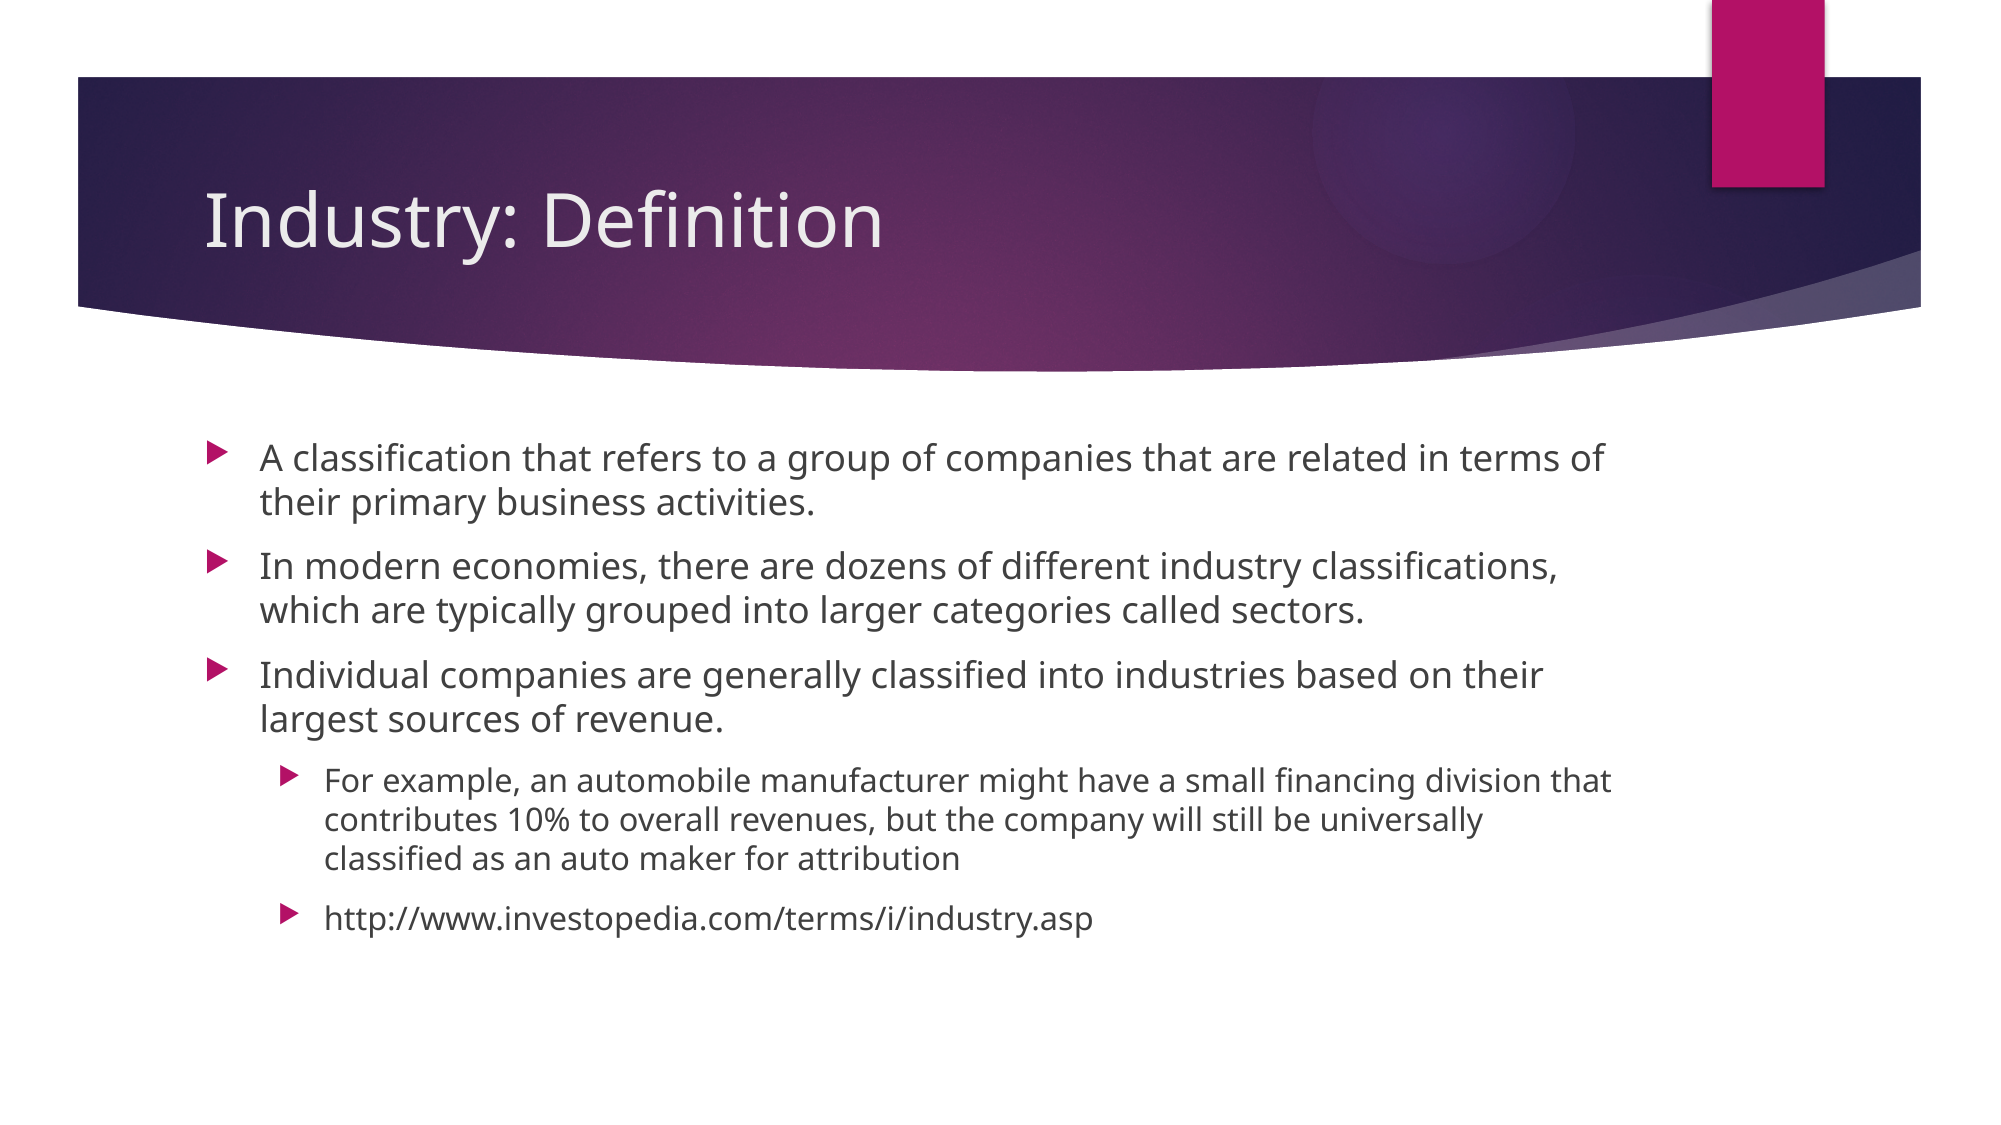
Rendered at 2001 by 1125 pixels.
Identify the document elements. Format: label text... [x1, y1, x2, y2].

title Industry: Definition [189, 159, 1627, 276]
list A classification that refers to a group of companies that are related in terms of their primary business activities. In modern economies, there are dozens of different industry classifications, which are typically grouped into larger categories called sectors. Individual companies are generally classified into industries based on their largest sources of revenue. For example, an automobile manufacturer might have a small financing division that contributes 10% to overall revenues, but the company will still be universally classified as an auto maker for attribution http://www.investopedia.com/terms/i/industry.asp [189, 427, 1638, 988]
slide_number [1698, 48, 1836, 175]
